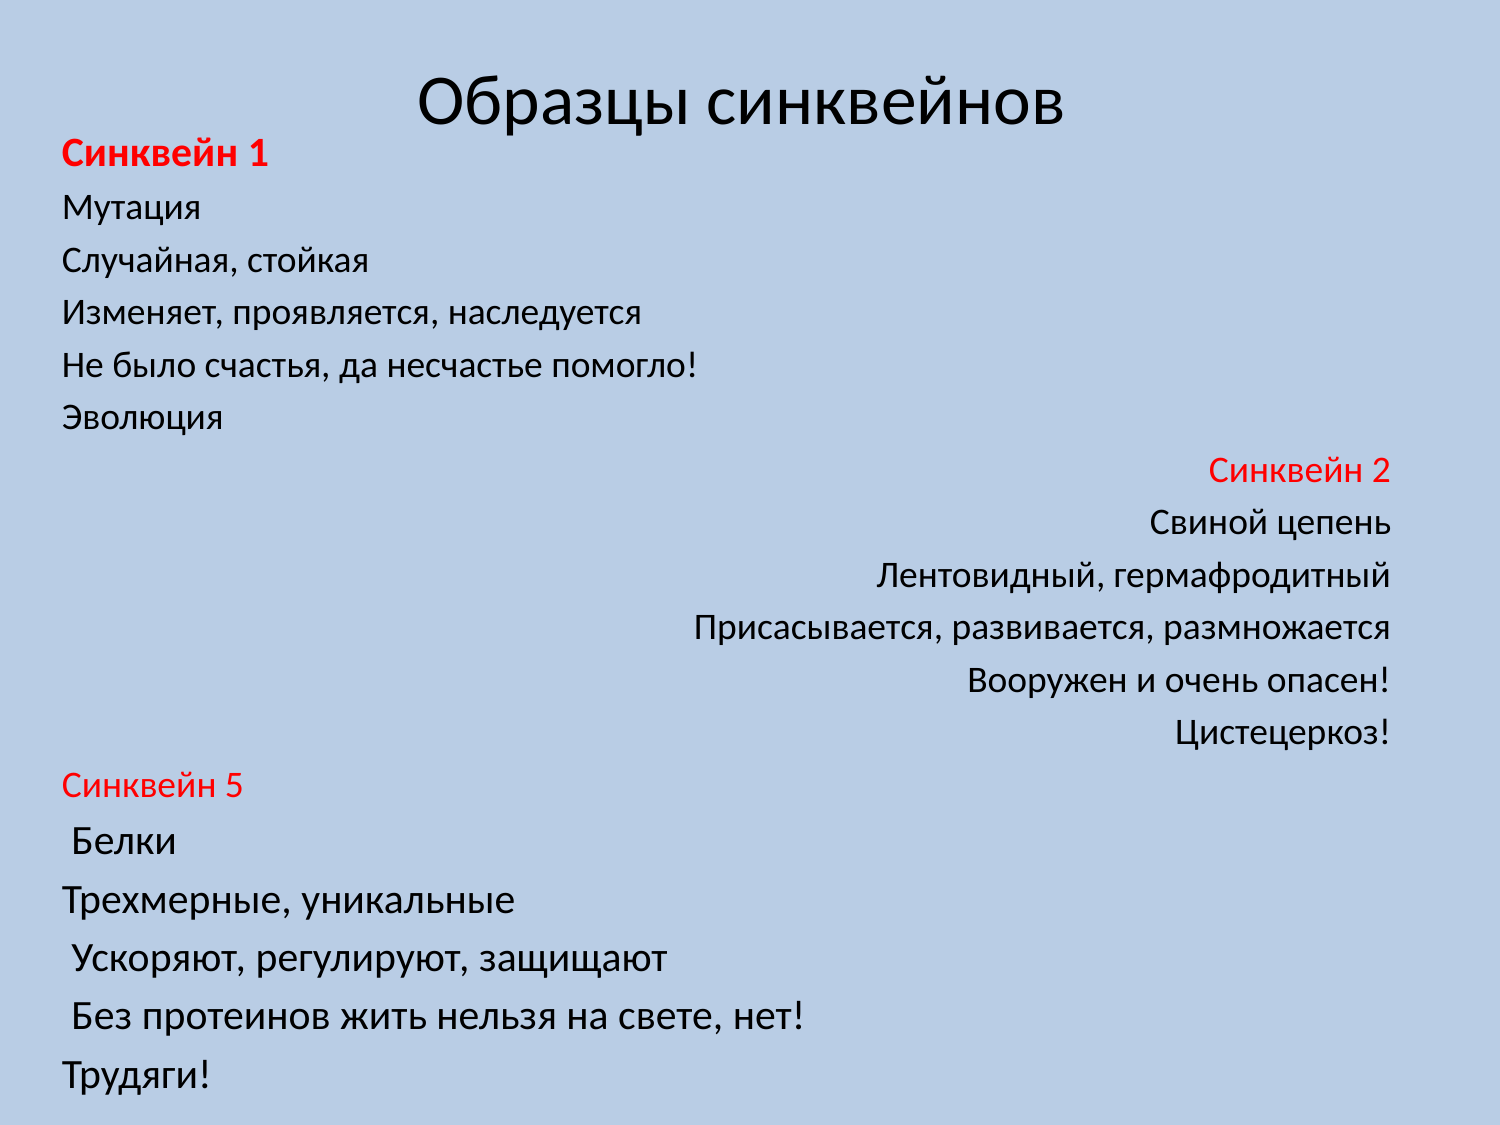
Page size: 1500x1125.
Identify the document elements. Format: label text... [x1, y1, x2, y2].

list Синквейн 1 Мутация Случайная, стойкая Изменяет, проявляется, наследуется Не было счастья, да несчастье помогло! Эволюция Синквейн 2 Свиной цепень Лентовидный, гермафродитный Присасывается, развивается, размножается Вооружен и очень опасен! Цистецеркоз! Синквейн 5 Белки Трехмерные, уникальные Ускоряют, регулируют, защищают Без протеинов жить нельзя на свете, нет! Трудяги! [46, 117, 1407, 1125]
title Образцы синквейнов [75, 45, 1425, 233]
